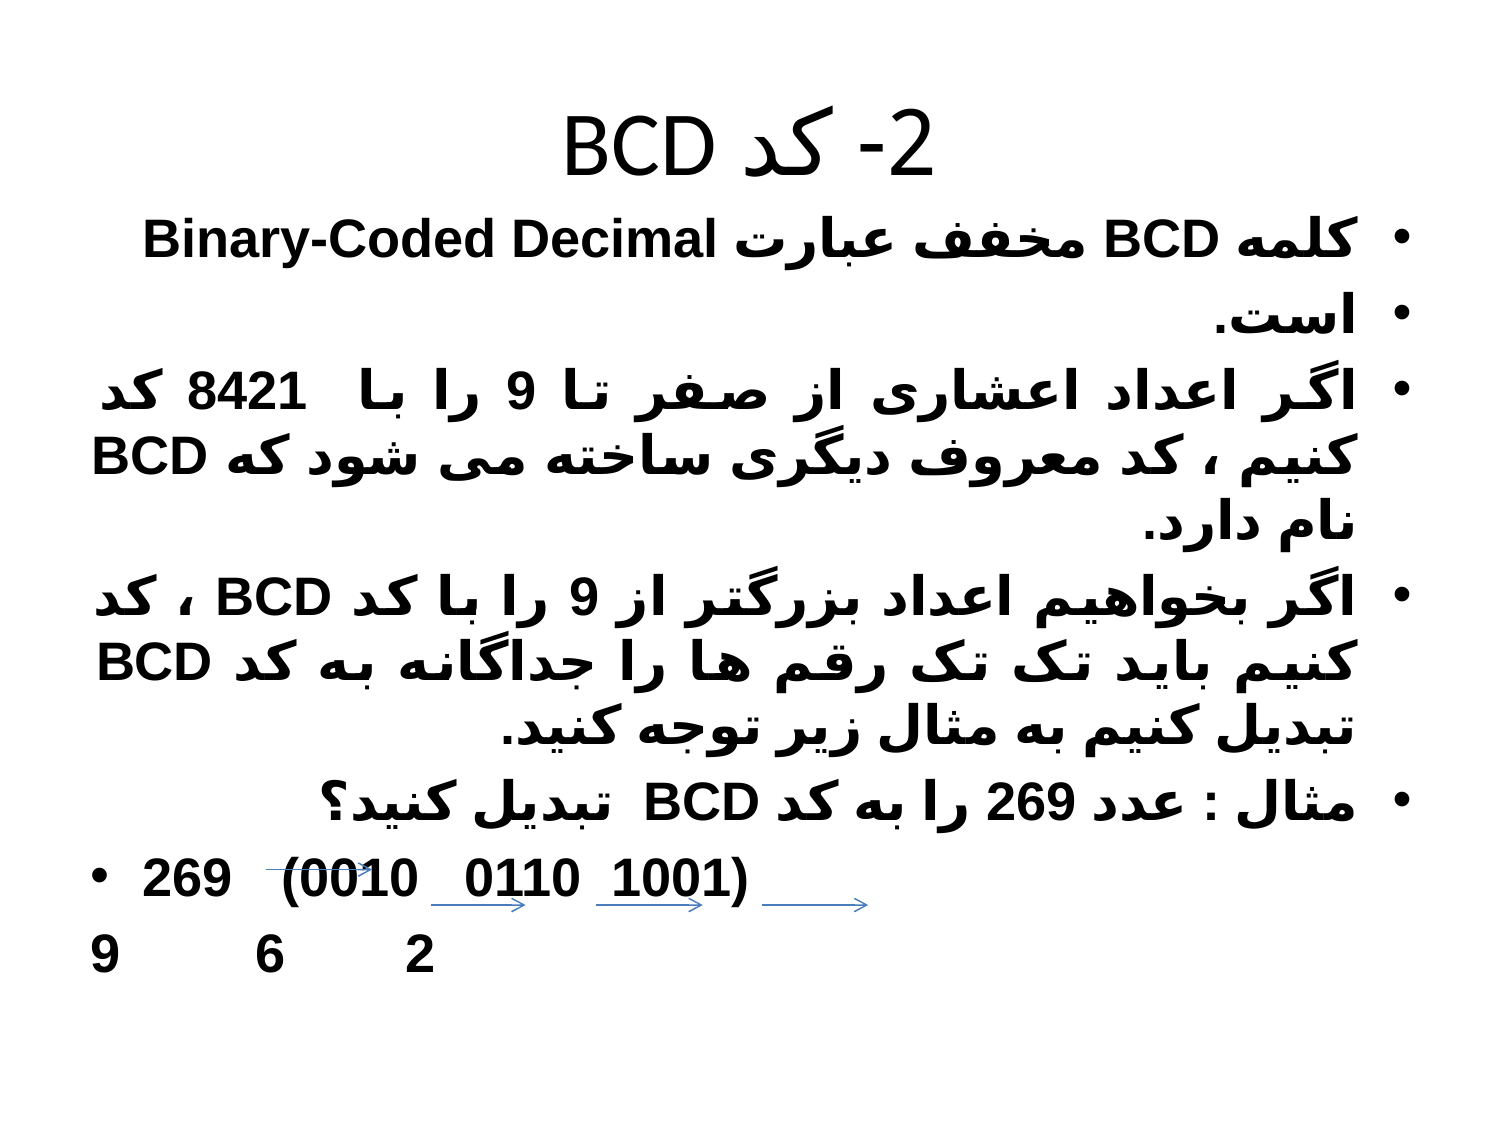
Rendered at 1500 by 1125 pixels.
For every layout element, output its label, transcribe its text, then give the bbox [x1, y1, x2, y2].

list کلمه BCD مخفف عبارت Binary-Coded Decimal است. اگر اعداد اعشاری از صفر تا 9 را با 8421 کد کنیم ، کد معروف دیگری ساخته می شود که BCD نام دارد. اگر بخواهیم اعداد بزرگتر از 9 را با کد BCD ، کد کنیم باید تک تک رقم ها را جداگانه به کد BCD تبدیل کنیم به مثال زیر توجه کنید. مثال : عدد 269 را به کد BCD تبدیل کنید؟ 269 (0010 0110 1001) 2 6 9 [75, 196, 1425, 1005]
title 2- کد BCD [75, 45, 1425, 196]
